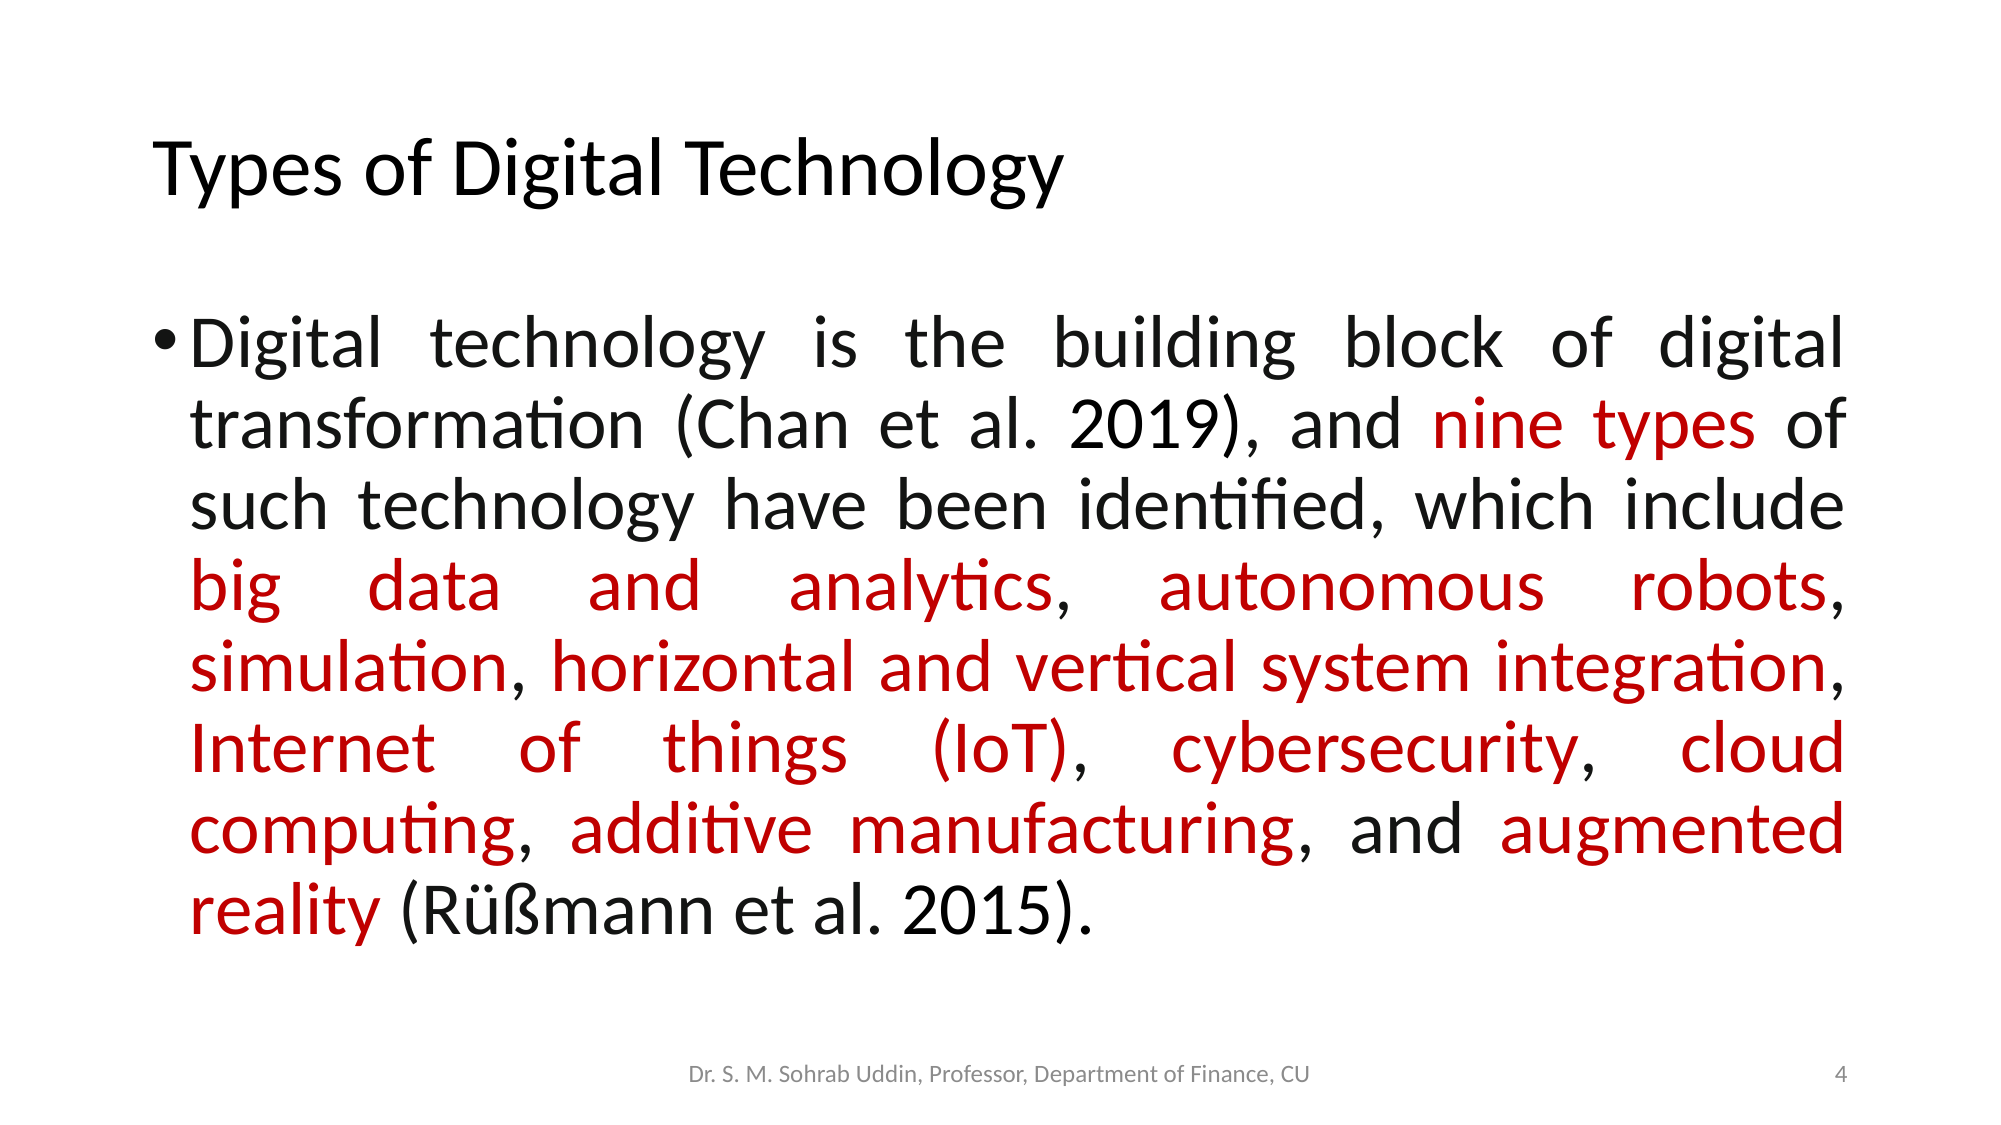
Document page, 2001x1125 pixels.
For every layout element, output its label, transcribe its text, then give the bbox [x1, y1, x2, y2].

footer Dr. S. M. Sohrab Uddin, Professor, Department of Finance, CU [662, 1042, 1338, 1103]
slide_number 4 [1412, 1042, 1863, 1103]
title Types of Digital Technology [137, 59, 1863, 278]
list Digital technology is the building block of digital transformation (Chan et al. 2019), and nine types of such technology have been identified, which include big data and analytics, autonomous robots, simulation, horizontal and vertical system integration, Internet of things (IoT), cybersecurity, cloud computing, additive manufacturing, and augmented reality (Rüßmann et al. 2015). [137, 295, 1863, 1050]
